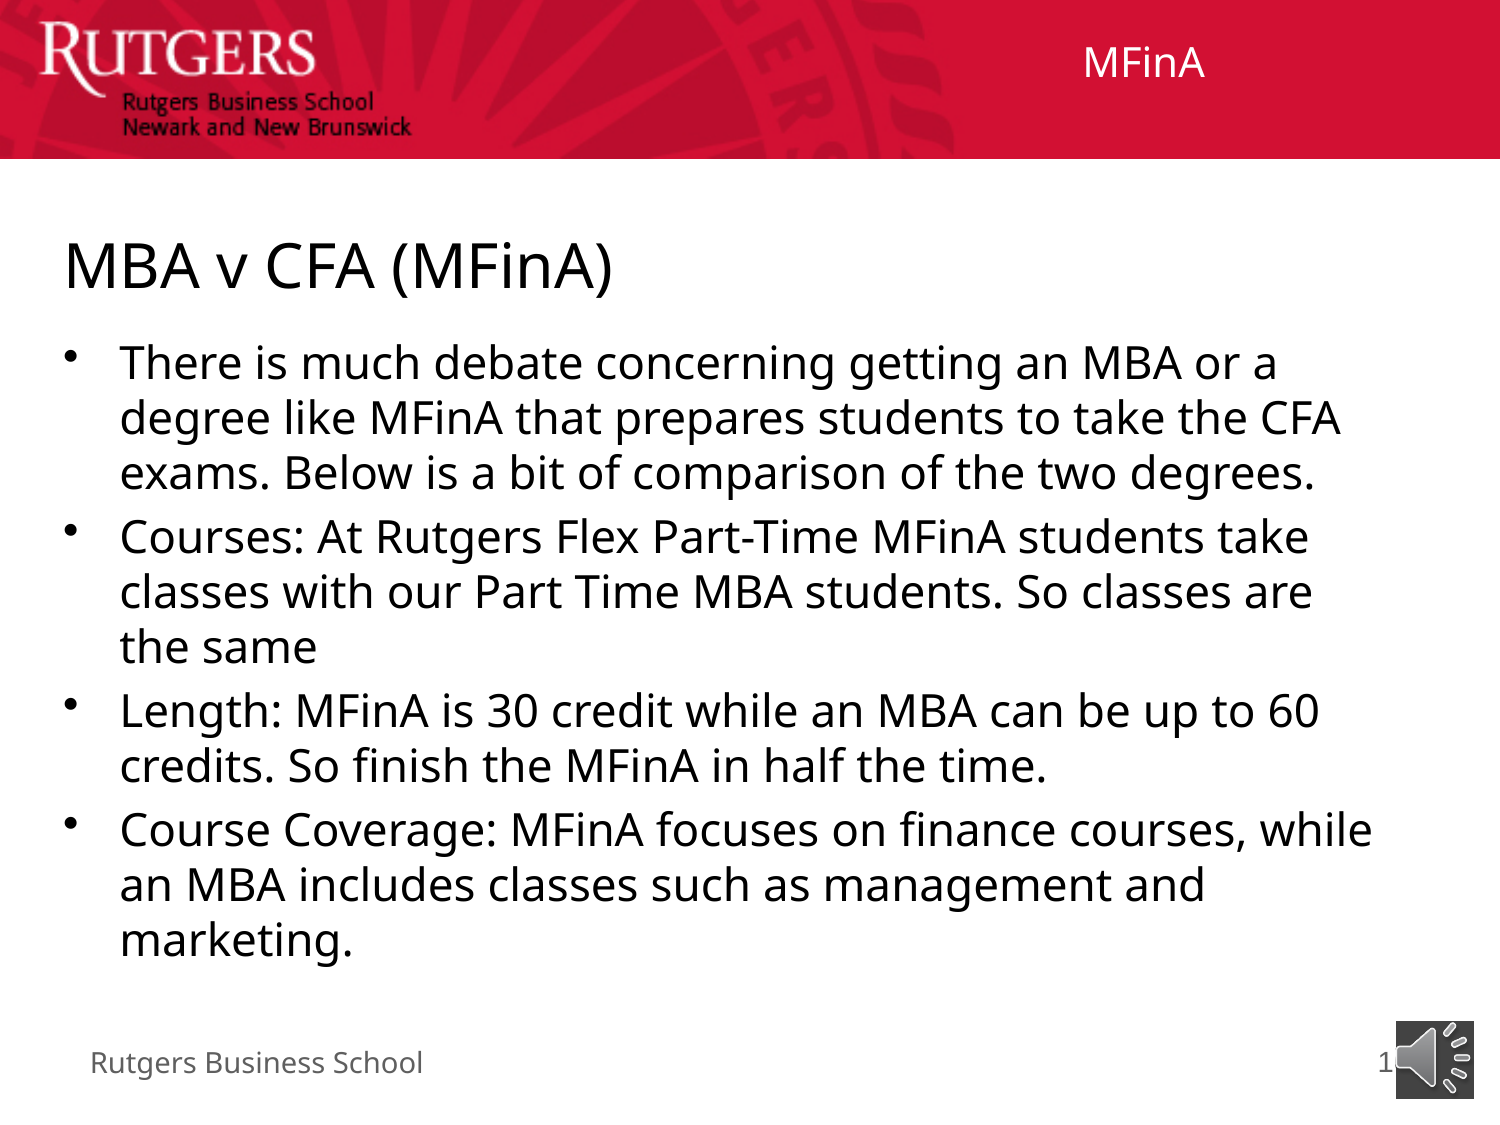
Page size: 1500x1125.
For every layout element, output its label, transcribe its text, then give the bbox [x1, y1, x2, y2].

list There is much debate concerning getting an MBA or a degree like MFinA that prepares students to take the CFA exams. Below is a bit of comparison of the two degrees. Courses: At Rutgers Flex Part-Time MFinA students take classes with our Part Time MBA students. So classes are the same Length: MFinA is 30 credit while an MBA can be up to 60 credits. So finish the MFinA in half the time. Course Coverage: MFinA focuses on finance courses, while an MBA includes classes such as management and marketing. [48, 326, 1399, 1039]
picture [0, 0, 1500, 159]
slide_number 16 [1074, 1035, 1426, 1115]
title MBA v CFA (MFinA) [48, 196, 1399, 326]
picture [1394, 1019, 1476, 1101]
